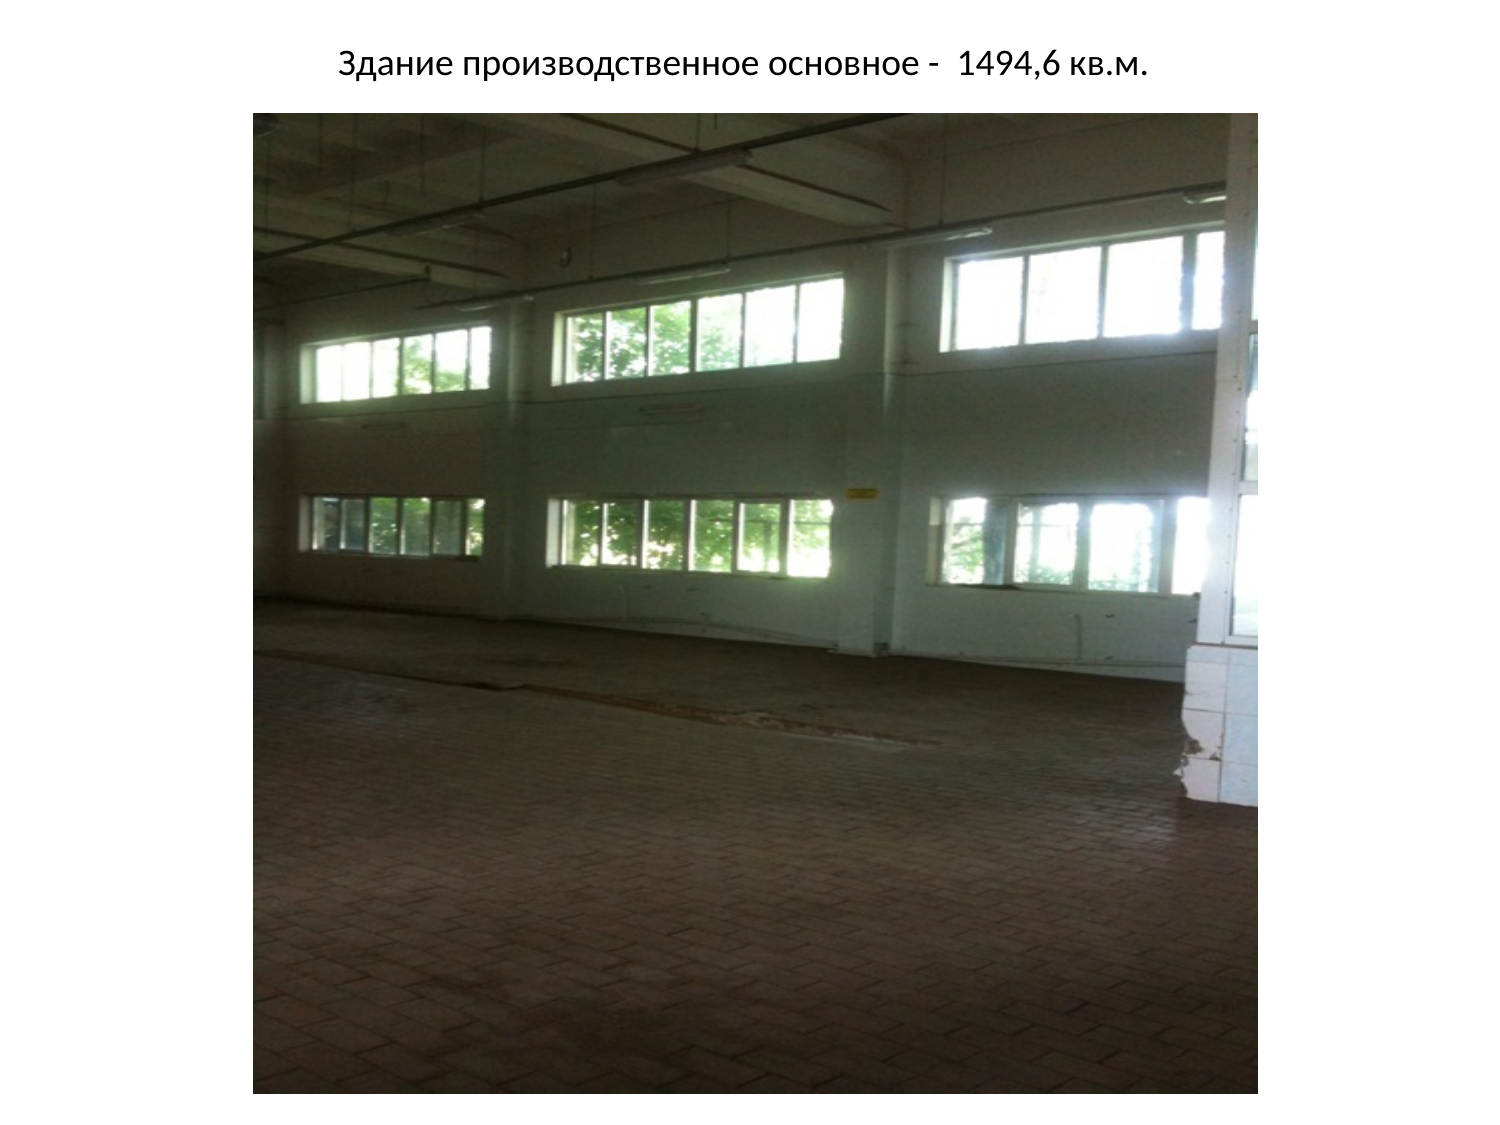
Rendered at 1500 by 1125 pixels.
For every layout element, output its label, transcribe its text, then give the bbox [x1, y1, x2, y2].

text_box Здание производственное основное - 1494,6 кв.м. [253, 30, 1235, 91]
picture [253, 113, 1259, 1095]
